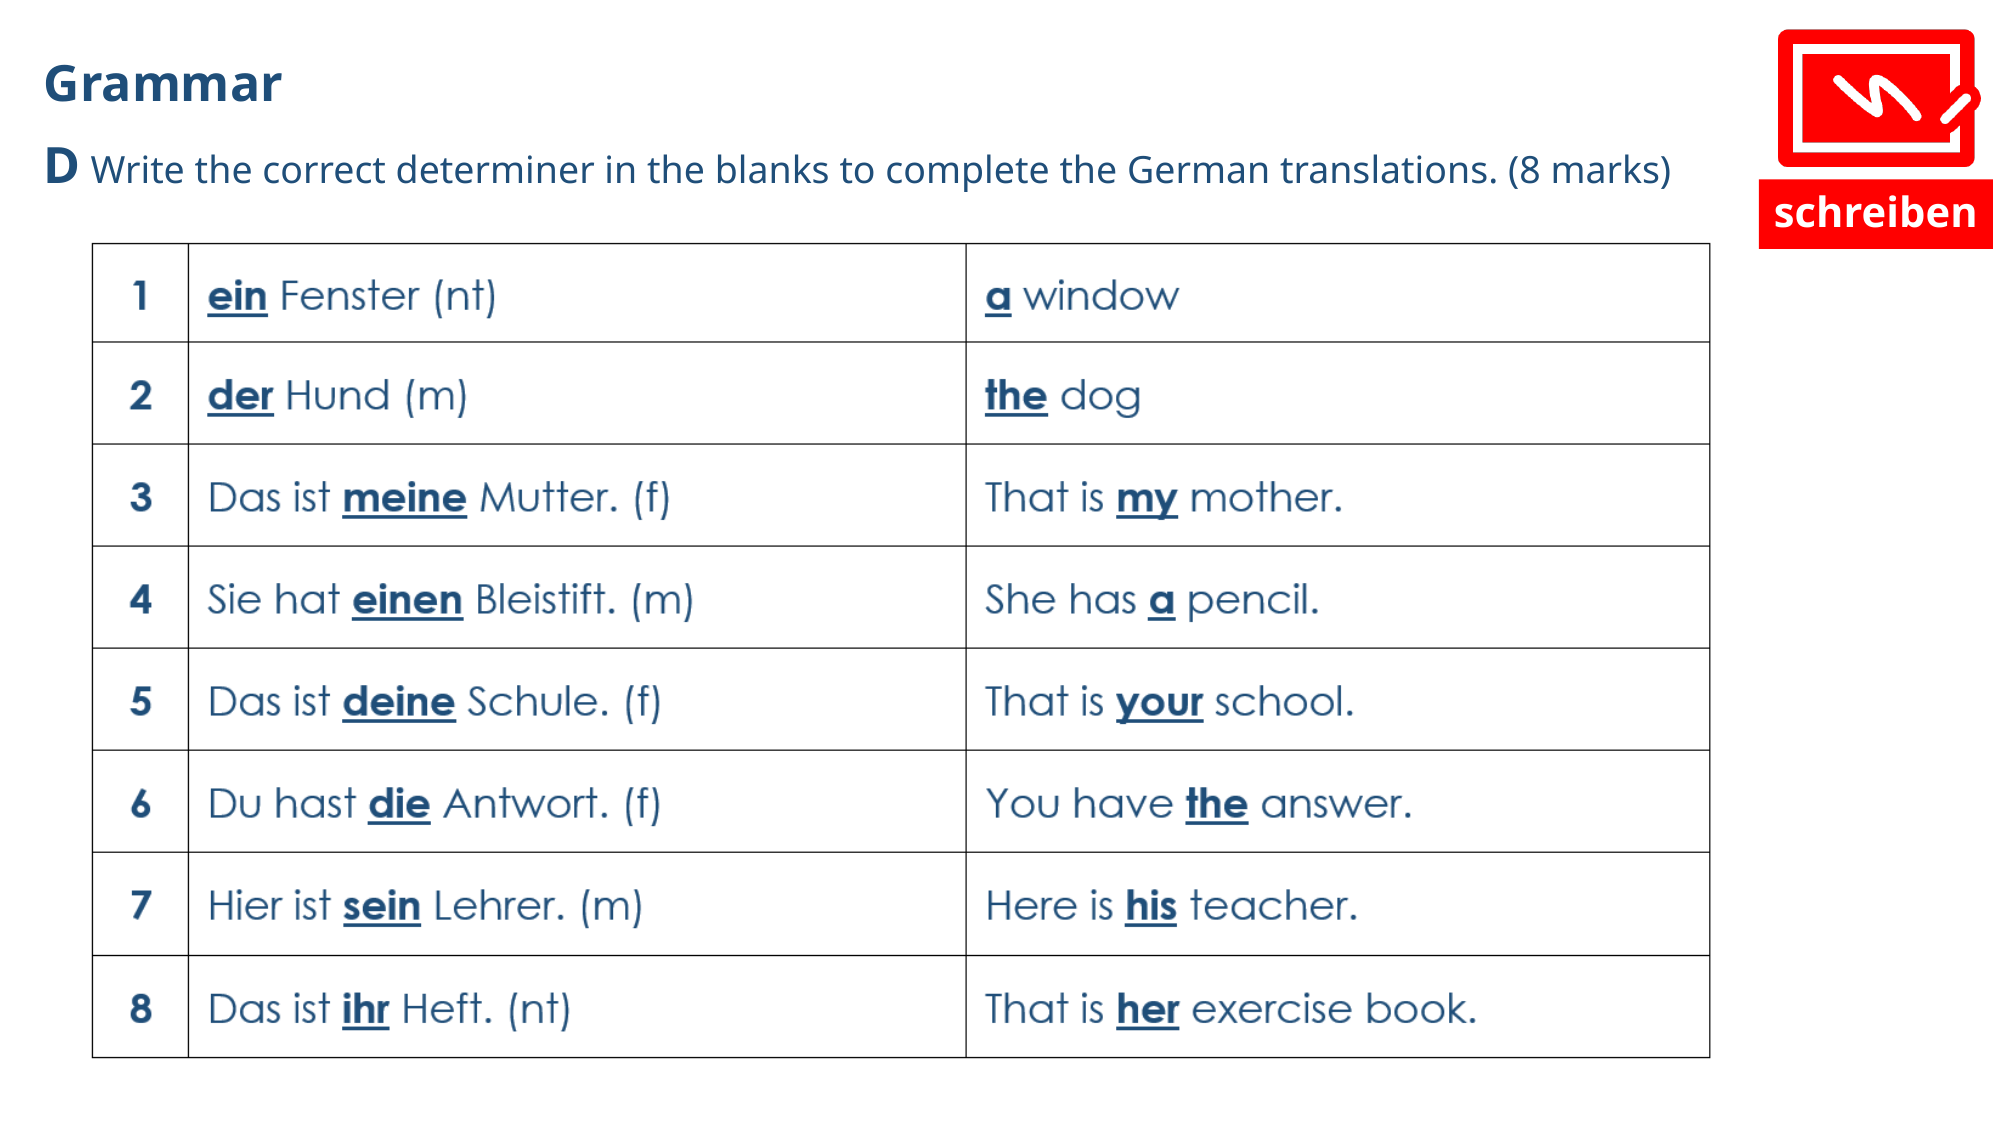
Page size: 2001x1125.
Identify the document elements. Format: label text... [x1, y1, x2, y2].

text_box Grammar [29, 39, 1758, 119]
picture [80, 237, 1719, 1068]
text_box D Write the correct determiner in the blanks to complete the German translations. (8 marks) [29, 122, 1758, 202]
text_box schreiben [1758, 216, 1993, 249]
picture [1758, 0, 1994, 216]
